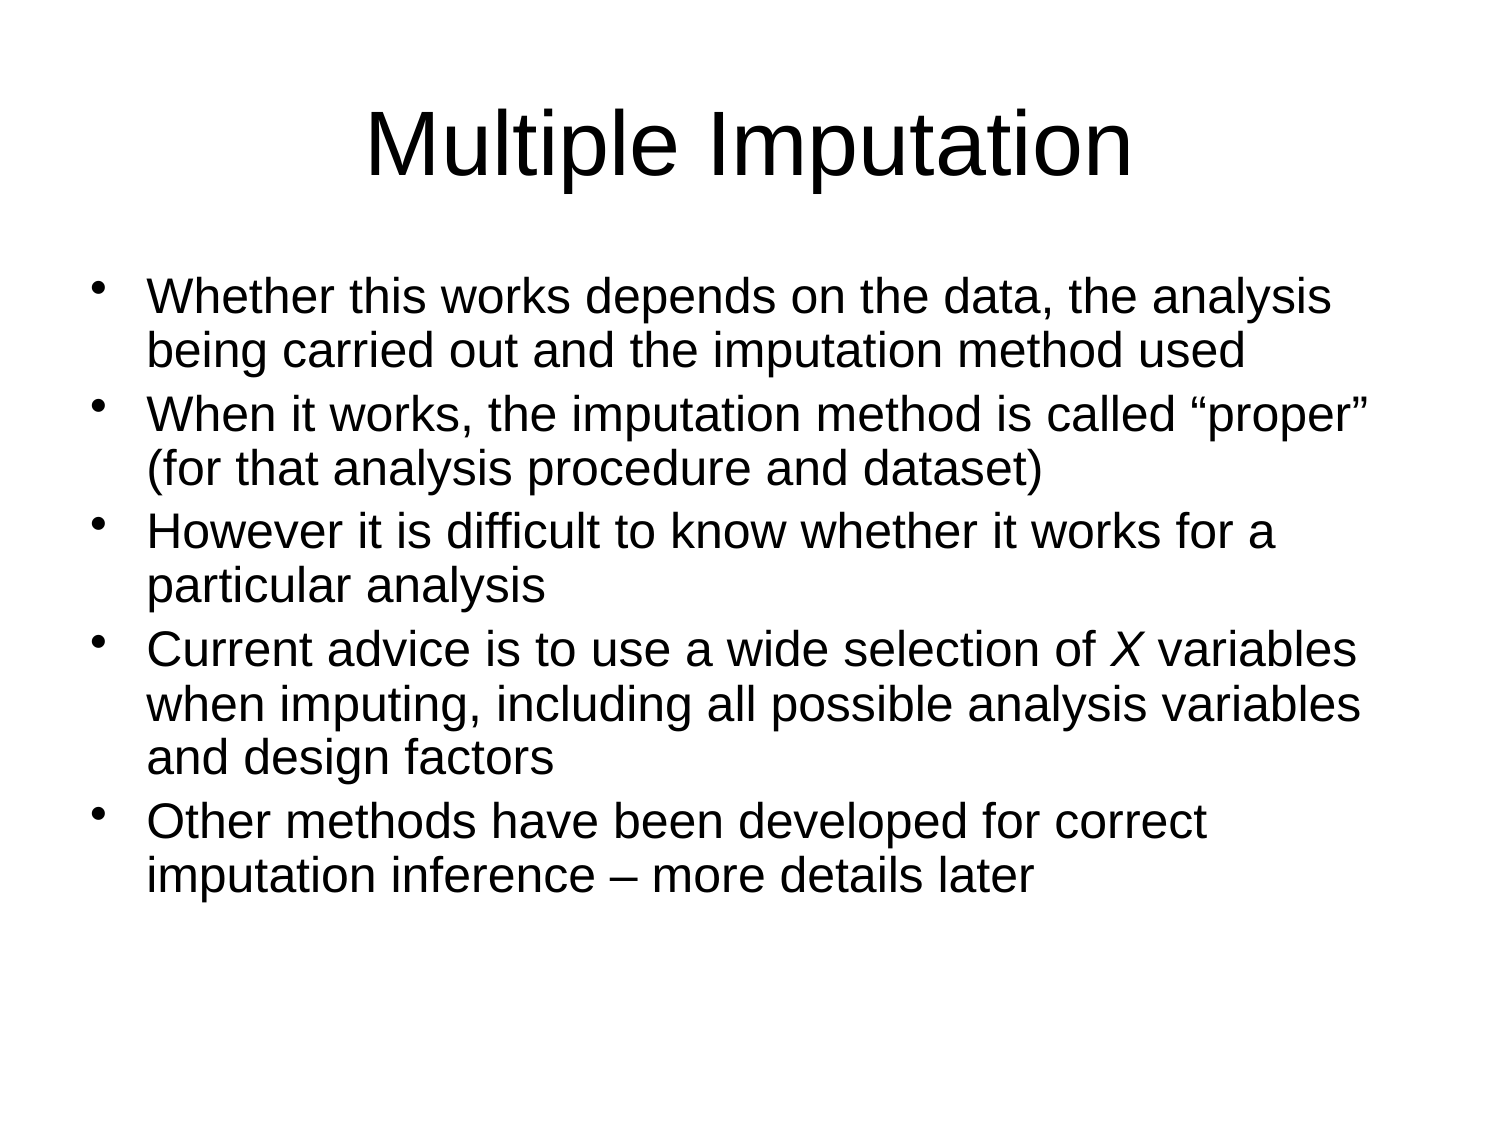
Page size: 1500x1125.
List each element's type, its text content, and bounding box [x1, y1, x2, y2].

title Multiple Imputation [74, 44, 1426, 233]
list Whether this works depends on the data, the analysis being carried out and the imputation method used When it works, the imputation method is called “proper” (for that analysis procedure and dataset) However it is difficult to know whether it works for a particular analysis Current advice is to use a wide selection of X variables when imputing, including all possible analysis variables and design factors Other methods have been developed for correct imputation inference – more details later [74, 262, 1426, 1006]
